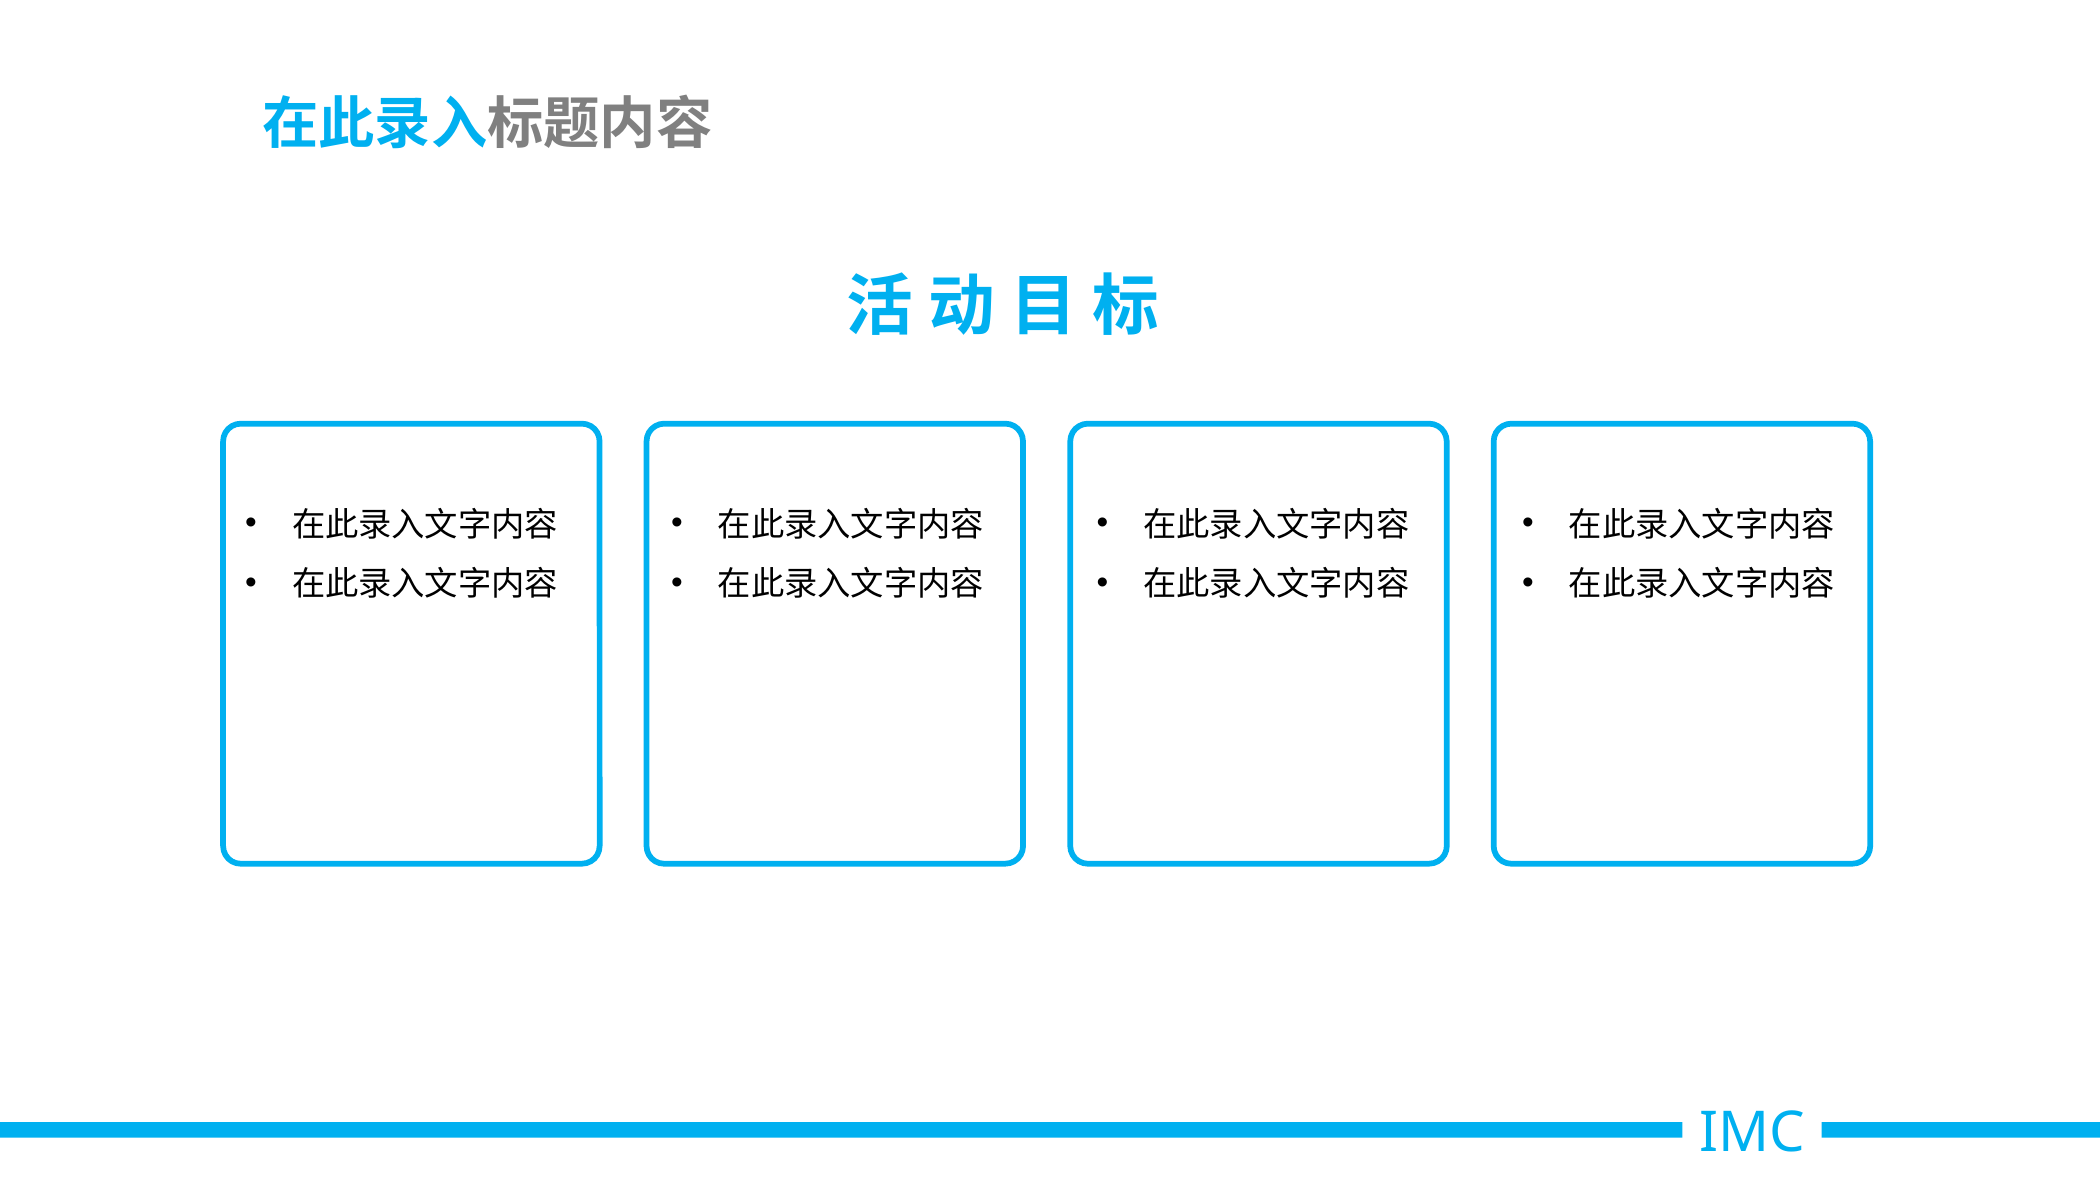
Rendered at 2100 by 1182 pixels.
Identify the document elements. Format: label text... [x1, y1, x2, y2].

text_box 在此录入标题内容 [245, 73, 1840, 168]
text_box [1070, 423, 1447, 864]
text_box 在此录入文字内容 在此录入文字内容 [1081, 863, 1436, 872]
text_box 在此录入文字内容 在此录入文字内容 [656, 863, 1011, 872]
text_box 在此录入文字内容 在此录入文字内容 [1507, 862, 1862, 872]
text_box 活 动 目 标 [831, 255, 1190, 350]
text_box [646, 423, 1024, 864]
text_box 在此录入文字内容 在此录入文字内容 [230, 861, 585, 872]
text_box [1493, 423, 1871, 864]
text_box [223, 423, 600, 864]
